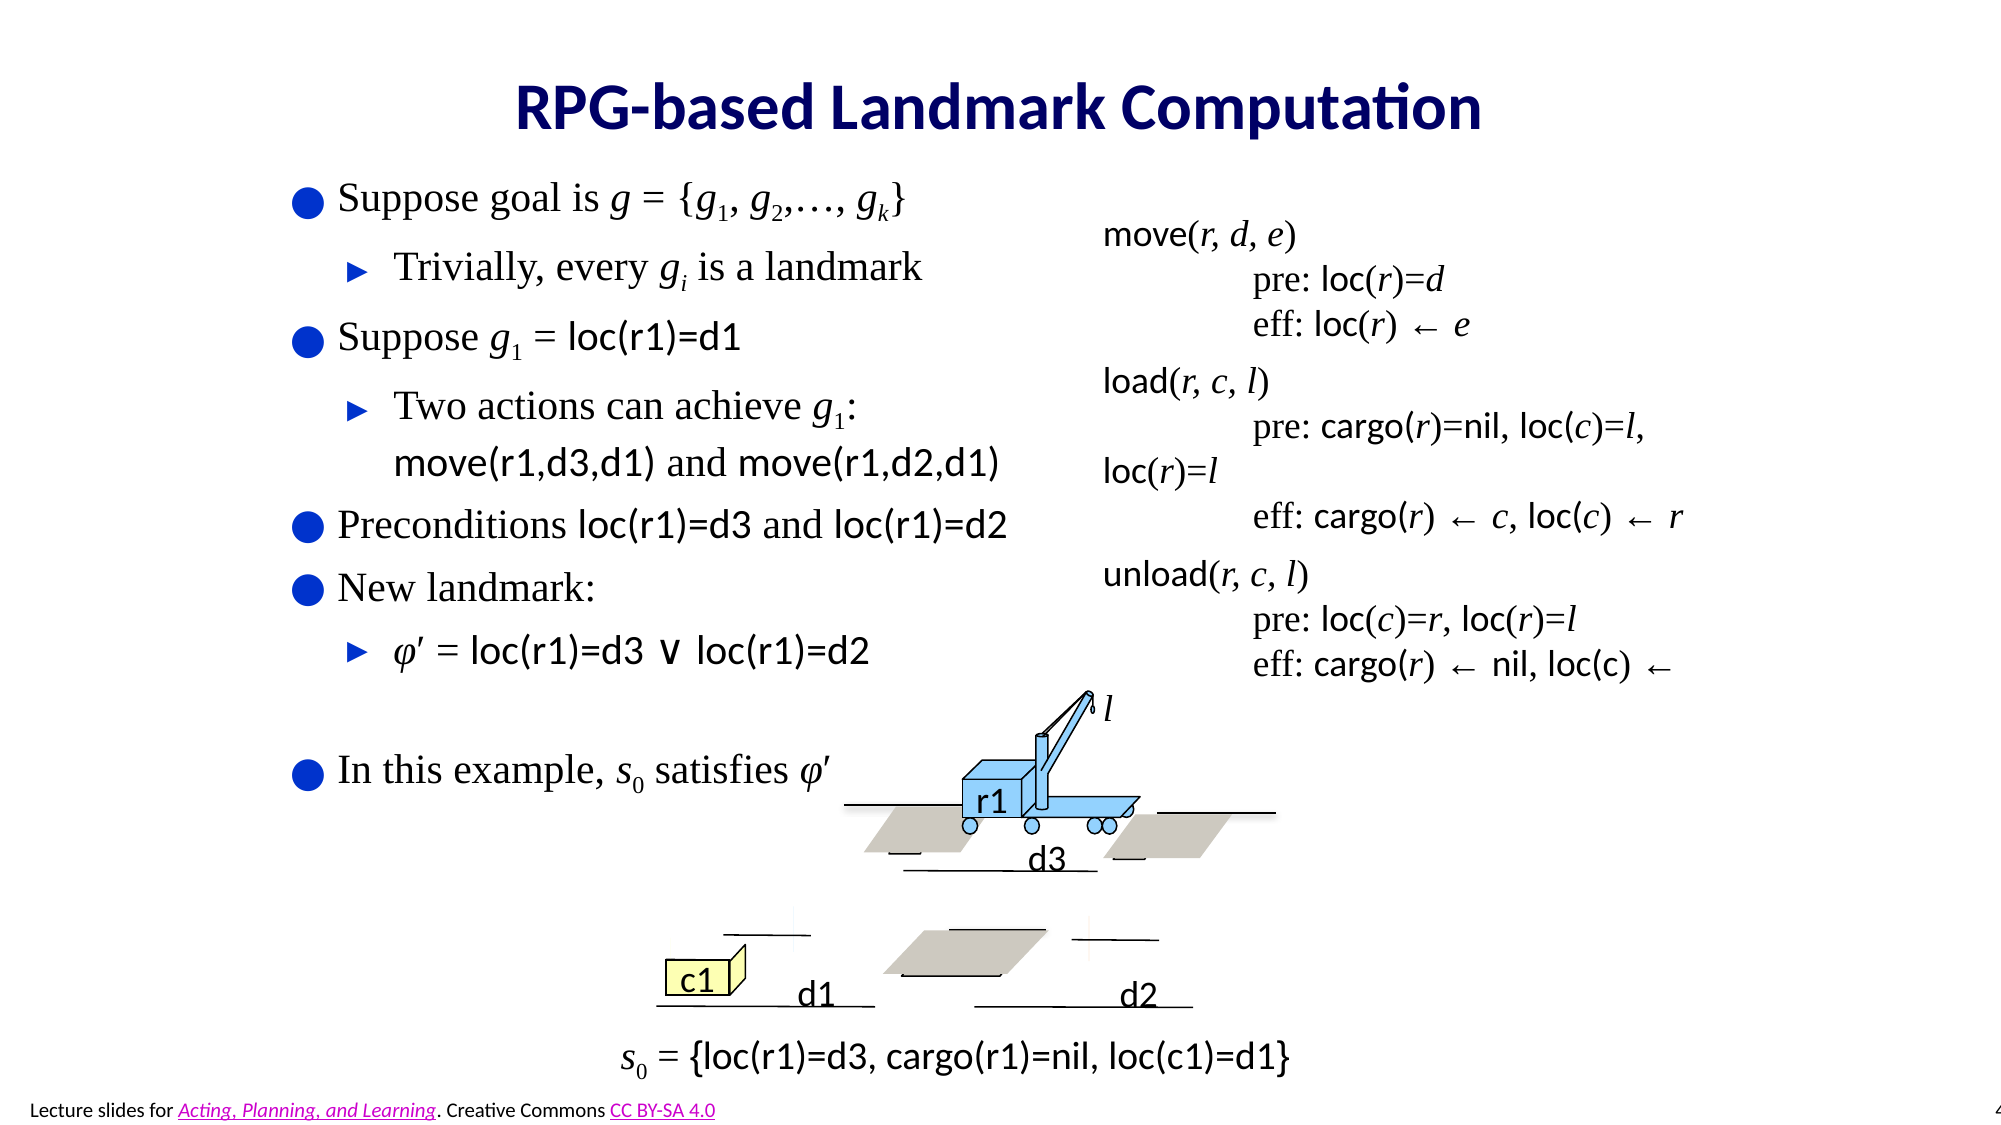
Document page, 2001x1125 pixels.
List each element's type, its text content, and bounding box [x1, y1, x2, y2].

title RPG-based Landmark Computation [32, 16, 1968, 151]
list Suppose goal is g = {g1, g2,…, gk} Trivially, every gi is a landmark Suppose g1 = loc(r1)=d1 Two actions can achieve g1: move(r1,d3,d1) and move(r1,d2,d1) Preconditions loc(r1)=d3 and loc(r1)=d2 New landmark: φ′ = loc(r1)=d3 ∨ loc(r1)=d2 In this example, s0 satisfies φ′ [274, 161, 1040, 788]
text_box move(r, d, e) pre: loc(r)=d eff: loc(r) ← e load(r, c, l) pre: cargo(r)=nil, loc(c)=l, loc(r)=l eff: cargo(r) ← c, loc(c) ← r unload(r, c, l) pre: loc(c)=r, loc(r)=l eff: cargo(r) ← nil, loc(c) ← l [1088, 201, 1703, 651]
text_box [656, 683, 1277, 1008]
text_box s0 = {loc(r1)=d3, cargo(r1)=nil, loc(c1)=d1} [605, 1022, 1417, 1092]
